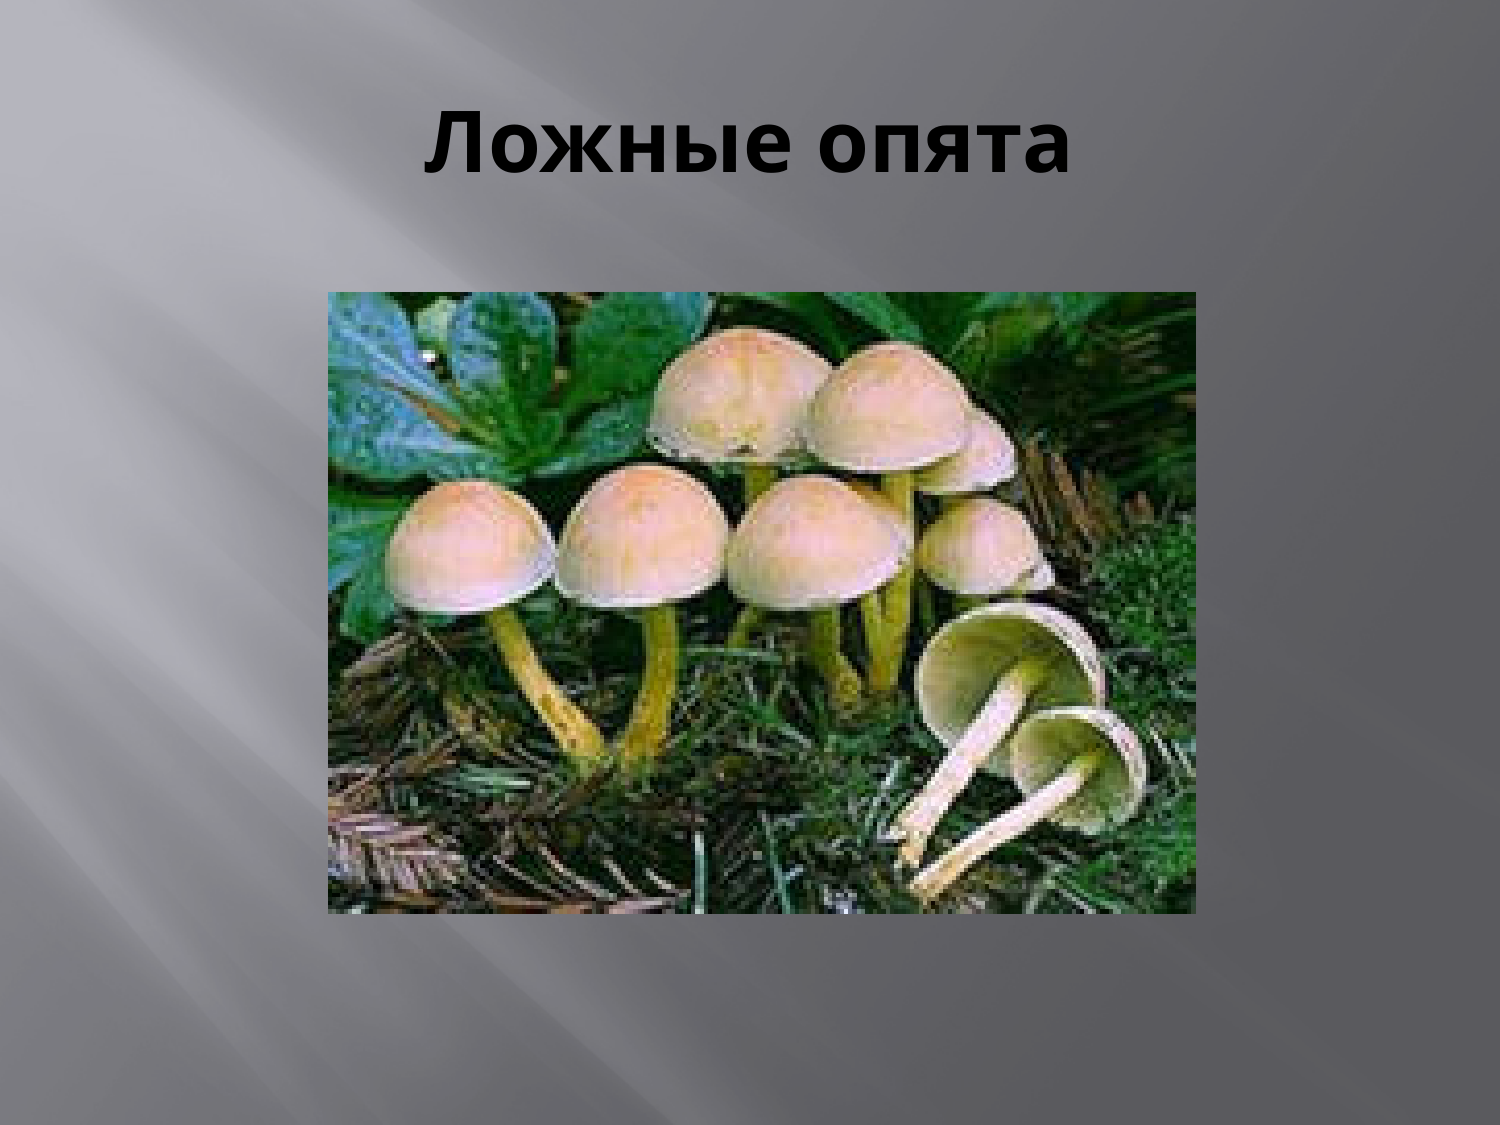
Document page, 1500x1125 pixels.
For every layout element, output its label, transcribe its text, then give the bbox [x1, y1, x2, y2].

title Ложные опята [75, 45, 1425, 233]
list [327, 292, 1196, 915]
